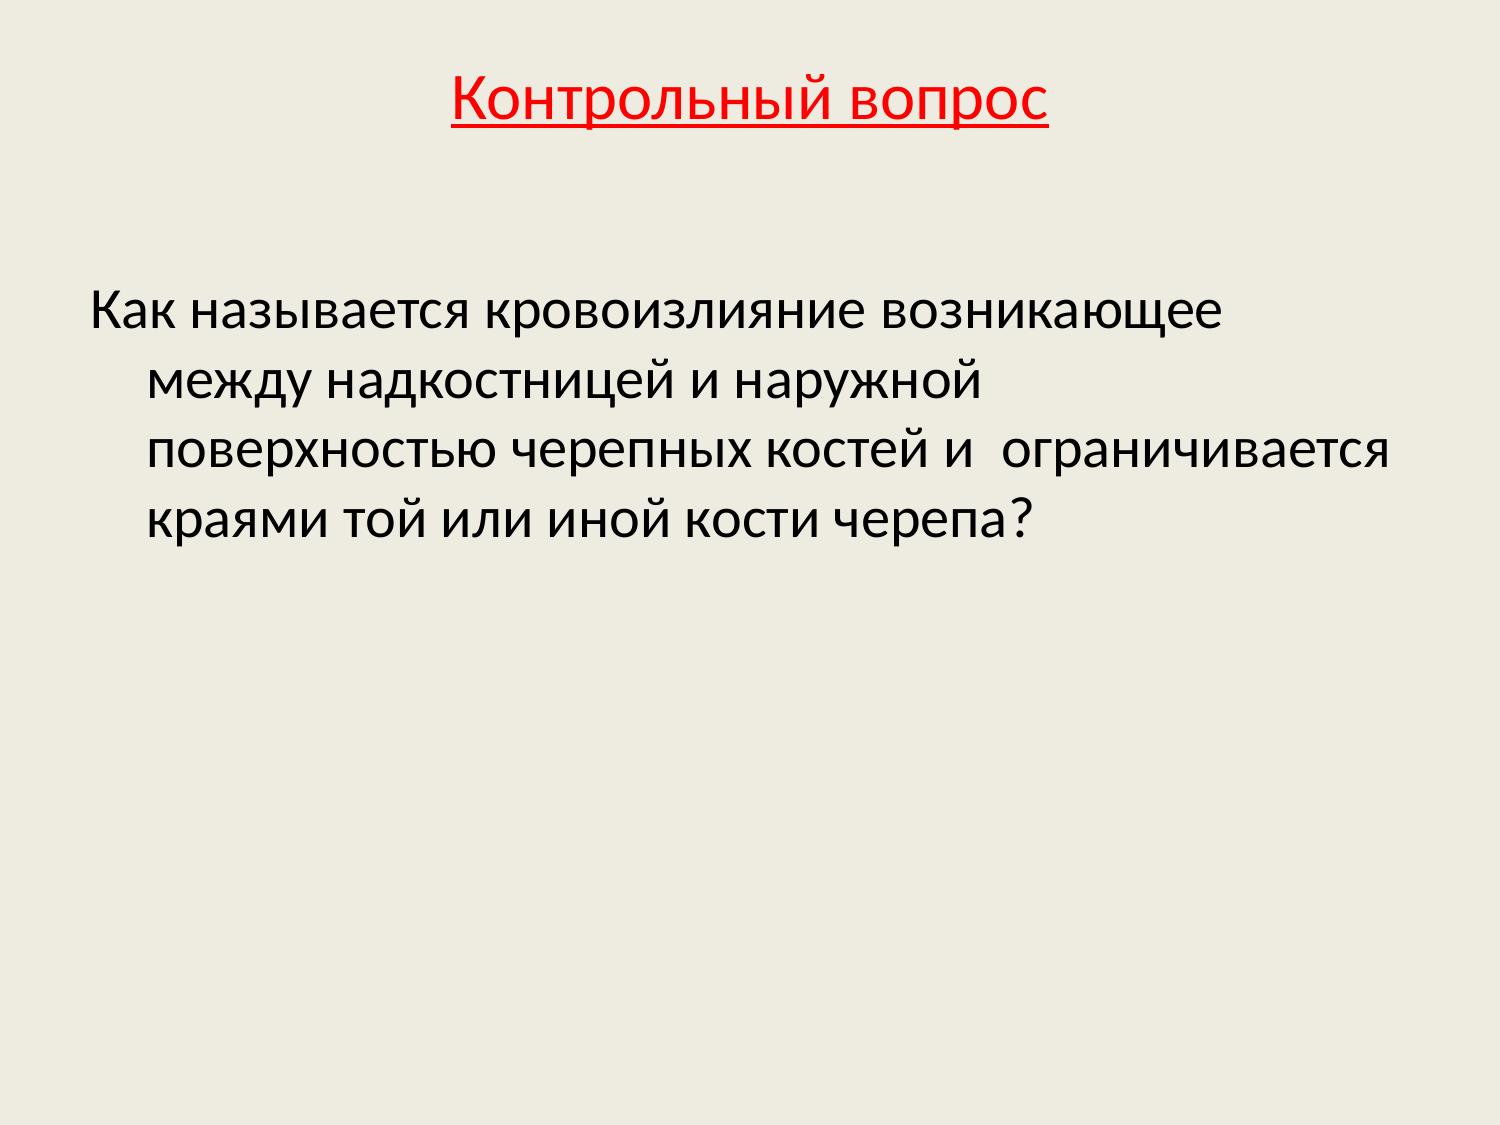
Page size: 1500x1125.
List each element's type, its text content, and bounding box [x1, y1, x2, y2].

list Как называется кровоизлияние возникающее между надкостницей и наружной поверхностью черепных костей и ограничивается краями той или иной кости черепа? [75, 262, 1425, 1005]
title Контрольный вопрос [75, 45, 1425, 141]
